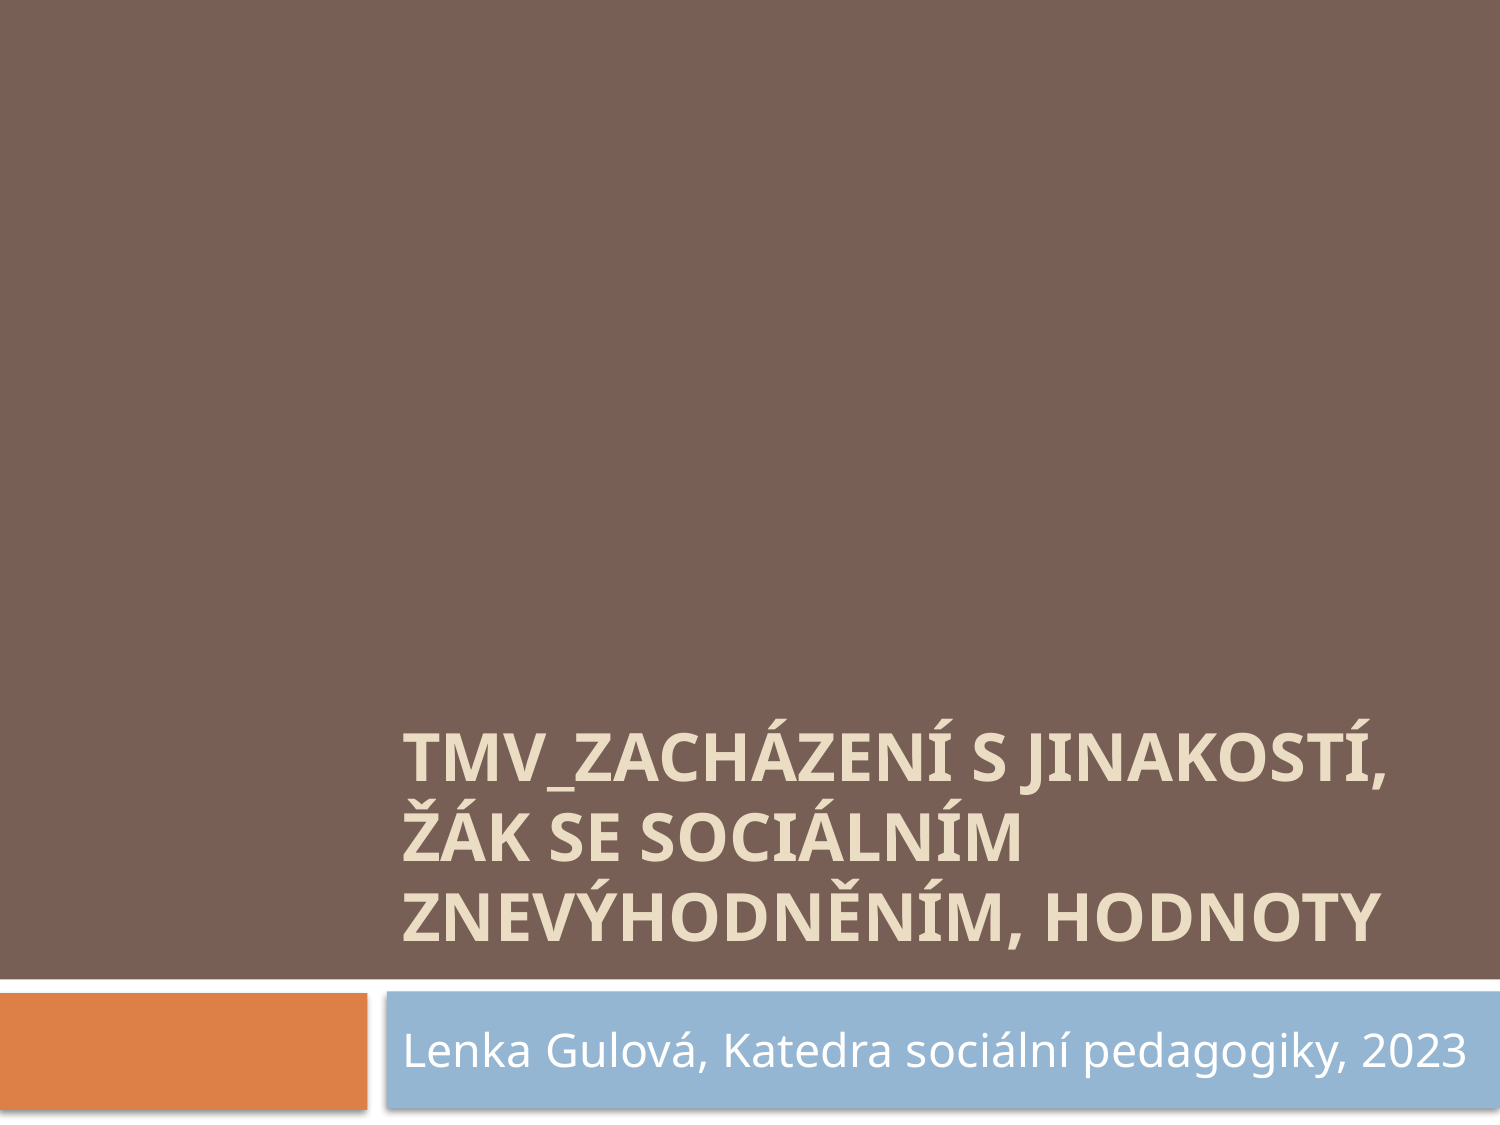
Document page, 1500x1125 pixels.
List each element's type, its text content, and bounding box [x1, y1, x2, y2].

title TMV_Zacházení s jinakostí, žák se sociálním znevýhodněním, hodnoty [387, 662, 1450, 963]
subtitle Lenka Gulová, Katedra sociální pedagogiky, 2023 [387, 992, 1488, 1105]
